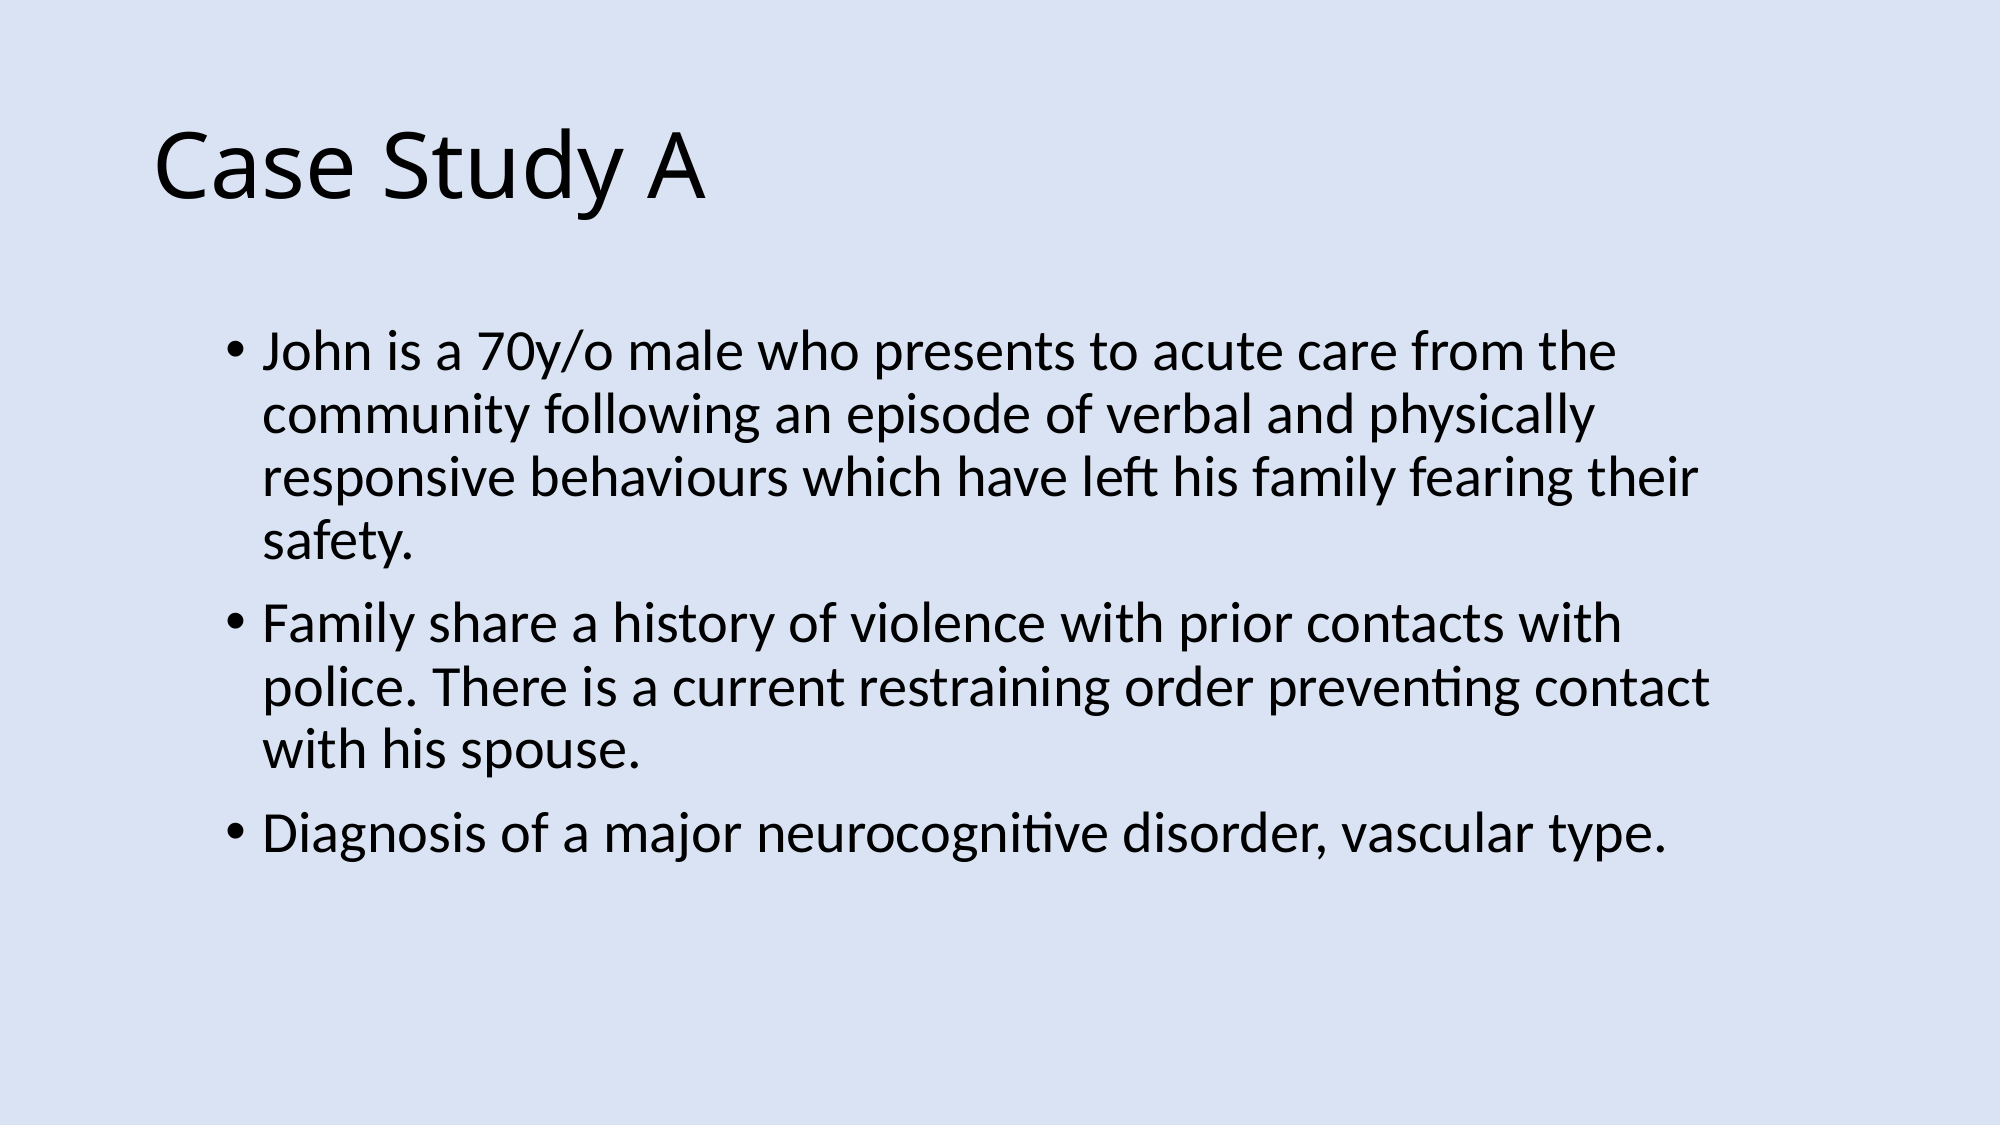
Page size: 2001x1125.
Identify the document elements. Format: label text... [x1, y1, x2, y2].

title Case Study A [137, 59, 1863, 278]
list John is a 70y/o male who presents to acute care from the community following an episode of verbal and physically responsive behaviours which have left his family fearing their safety. Family share a history of violence with prior contacts with police. There is a current restraining order preventing contact with his spouse. Diagnosis of a major neurocognitive disorder, vascular type. [210, 312, 1786, 900]
